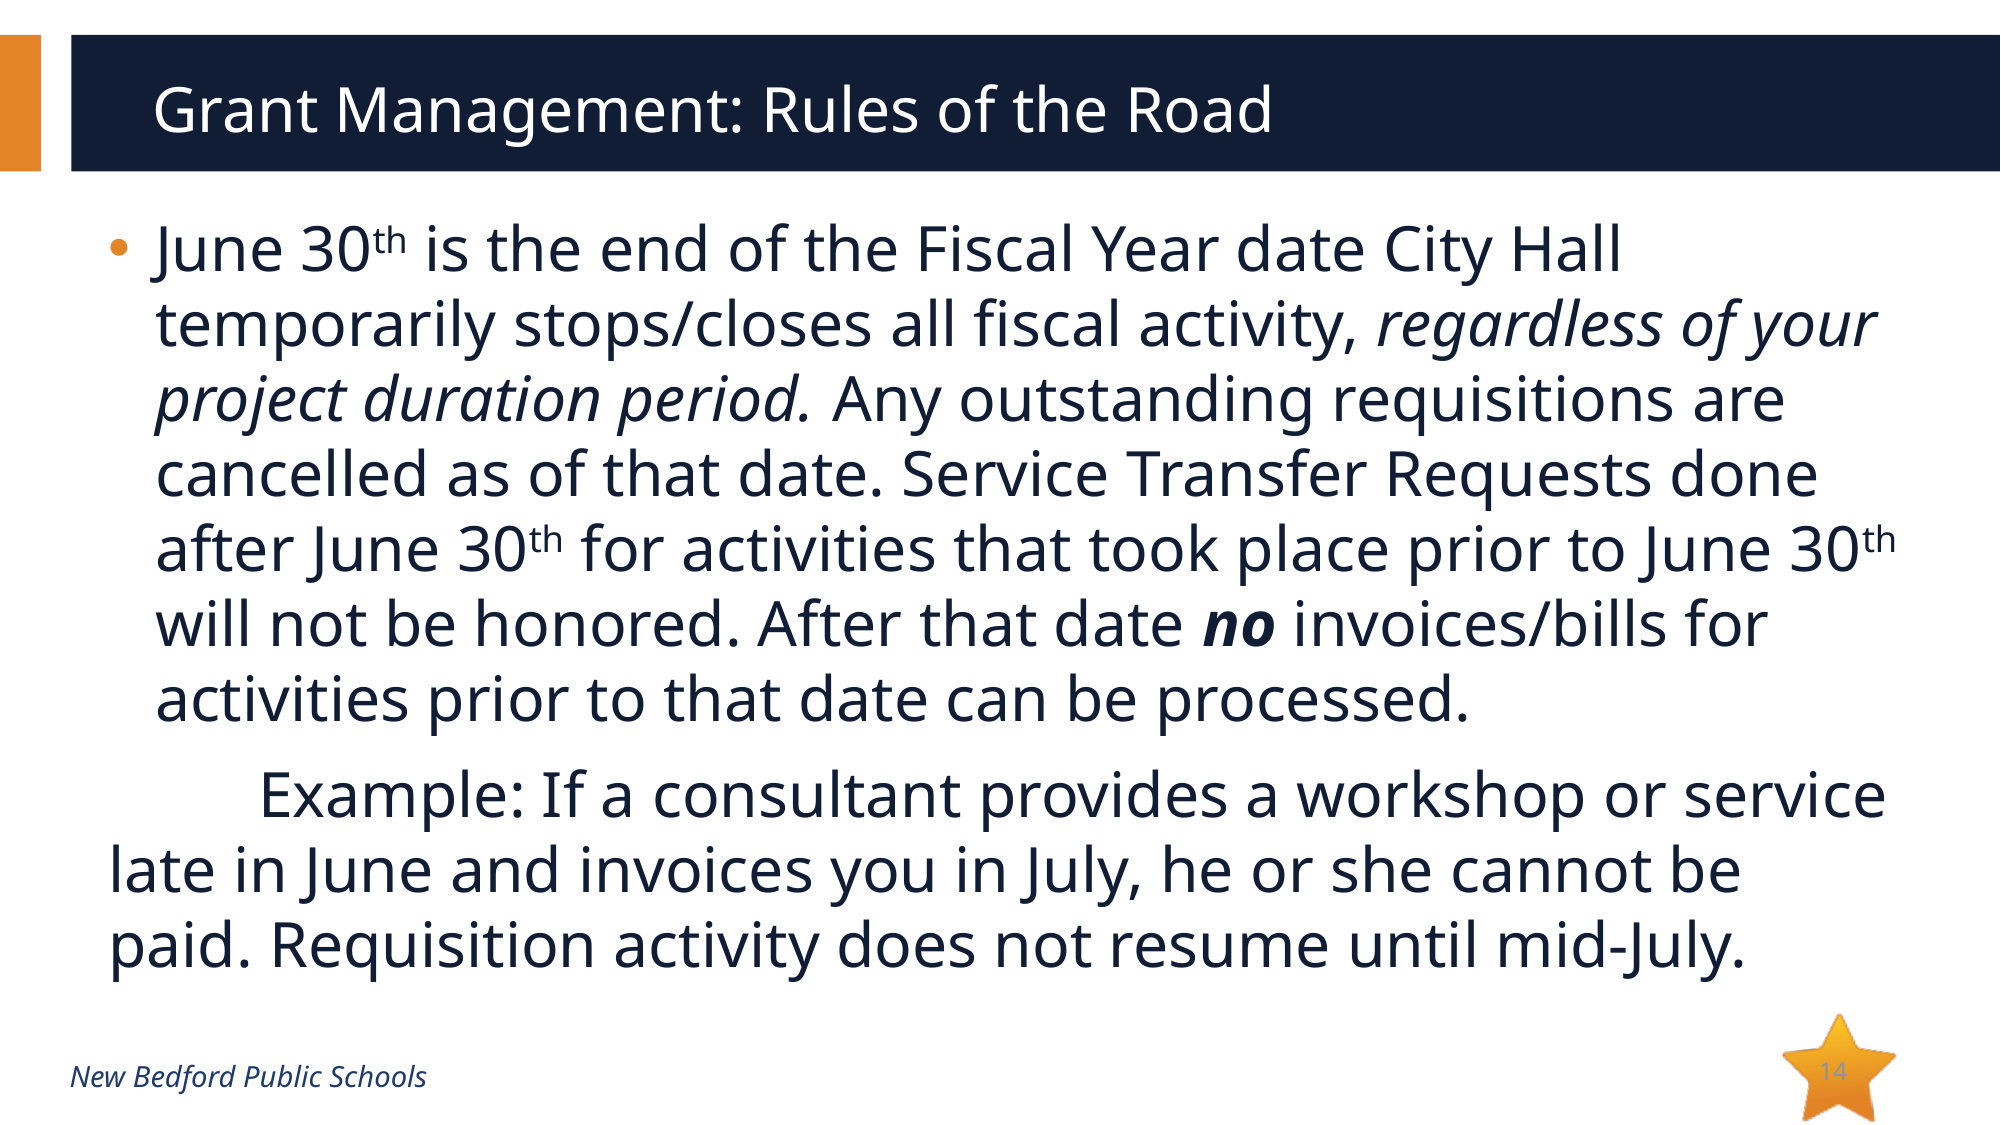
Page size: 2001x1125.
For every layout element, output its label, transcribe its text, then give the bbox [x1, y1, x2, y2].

picture [1775, 1031, 1909, 1125]
list June 30th is the end of the Fiscal Year date City Hall temporarily stops/closes all fiscal activity, regardless of your project duration period. Any outstanding requisitions are cancelled as of that date. Service Transfer Requests done after June 30th for activities that took place prior to June 30th will not be honored. After that date no invoices/bills for activities prior to that date can be processed. Example: If a consultant provides a workshop or service late in June and invoices you in July, he or she cannot be paid. Requisition activity does not resume until mid-July. [93, 201, 1959, 1031]
title Grant Management: Rules of the Road [137, 59, 1863, 165]
slide_number 14 [1412, 1042, 1863, 1103]
text_box New Bedford Public Schools [54, 1051, 934, 1101]
